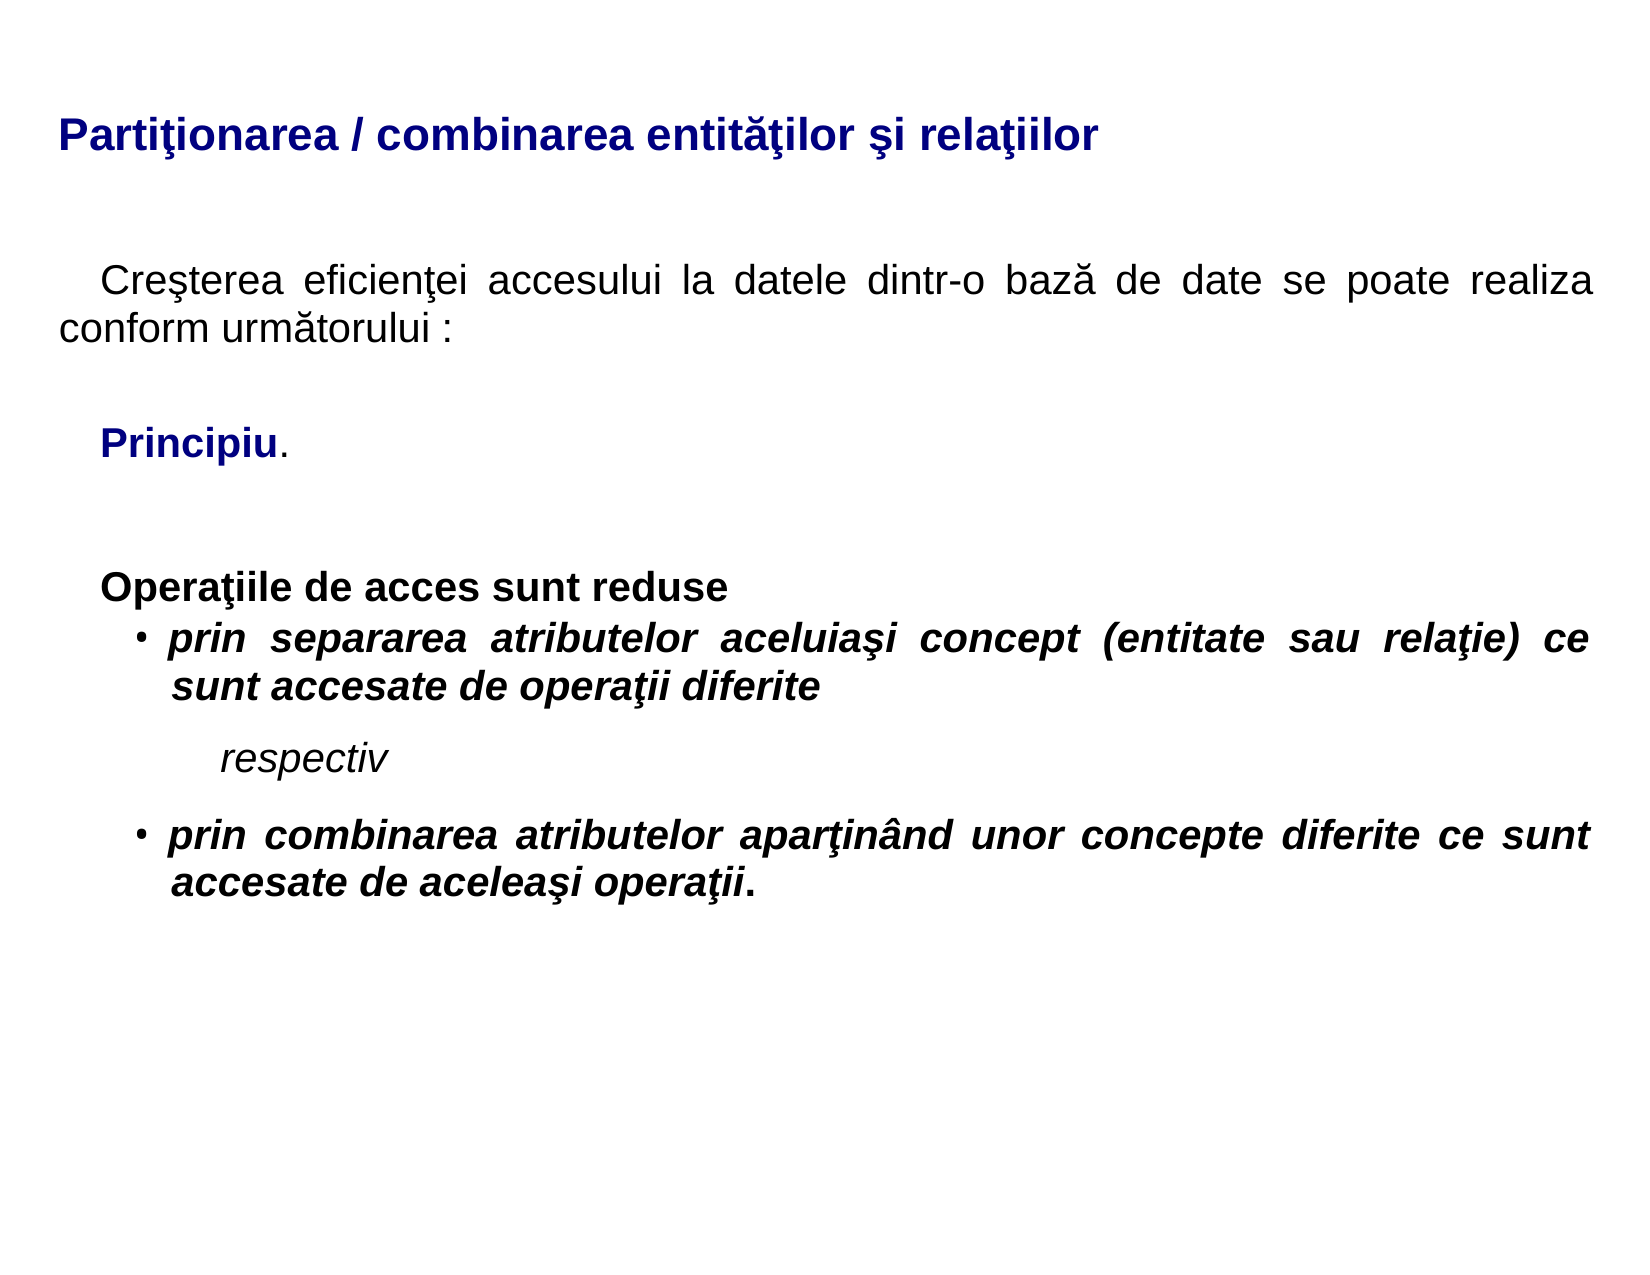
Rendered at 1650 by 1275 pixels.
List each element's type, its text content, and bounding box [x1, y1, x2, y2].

text_box Operaţiile de acces sunt reduse [100, 563, 753, 610]
text_box respectiv [220, 734, 413, 782]
text_box Partiţionarea / combinarea entităţilor şi relaţiilor [58, 108, 1126, 160]
text_box • prin separarea atributelor aceluiaşi concept (entitate sau relaţie) ce [133, 609, 1616, 661]
text_box sunt accesate de operaţii diferite [171, 661, 845, 709]
text_box Creşterea eficienţei accesului la datele dintr-o bază de date se poate realiza conform următorului : [58, 256, 1616, 351]
text_box Principiu. [100, 419, 316, 466]
text_box • prin combinarea atributelor aparţinând unor concepte diferite ce sunt accesate de aceleaşi operaţii. [133, 806, 1616, 905]
